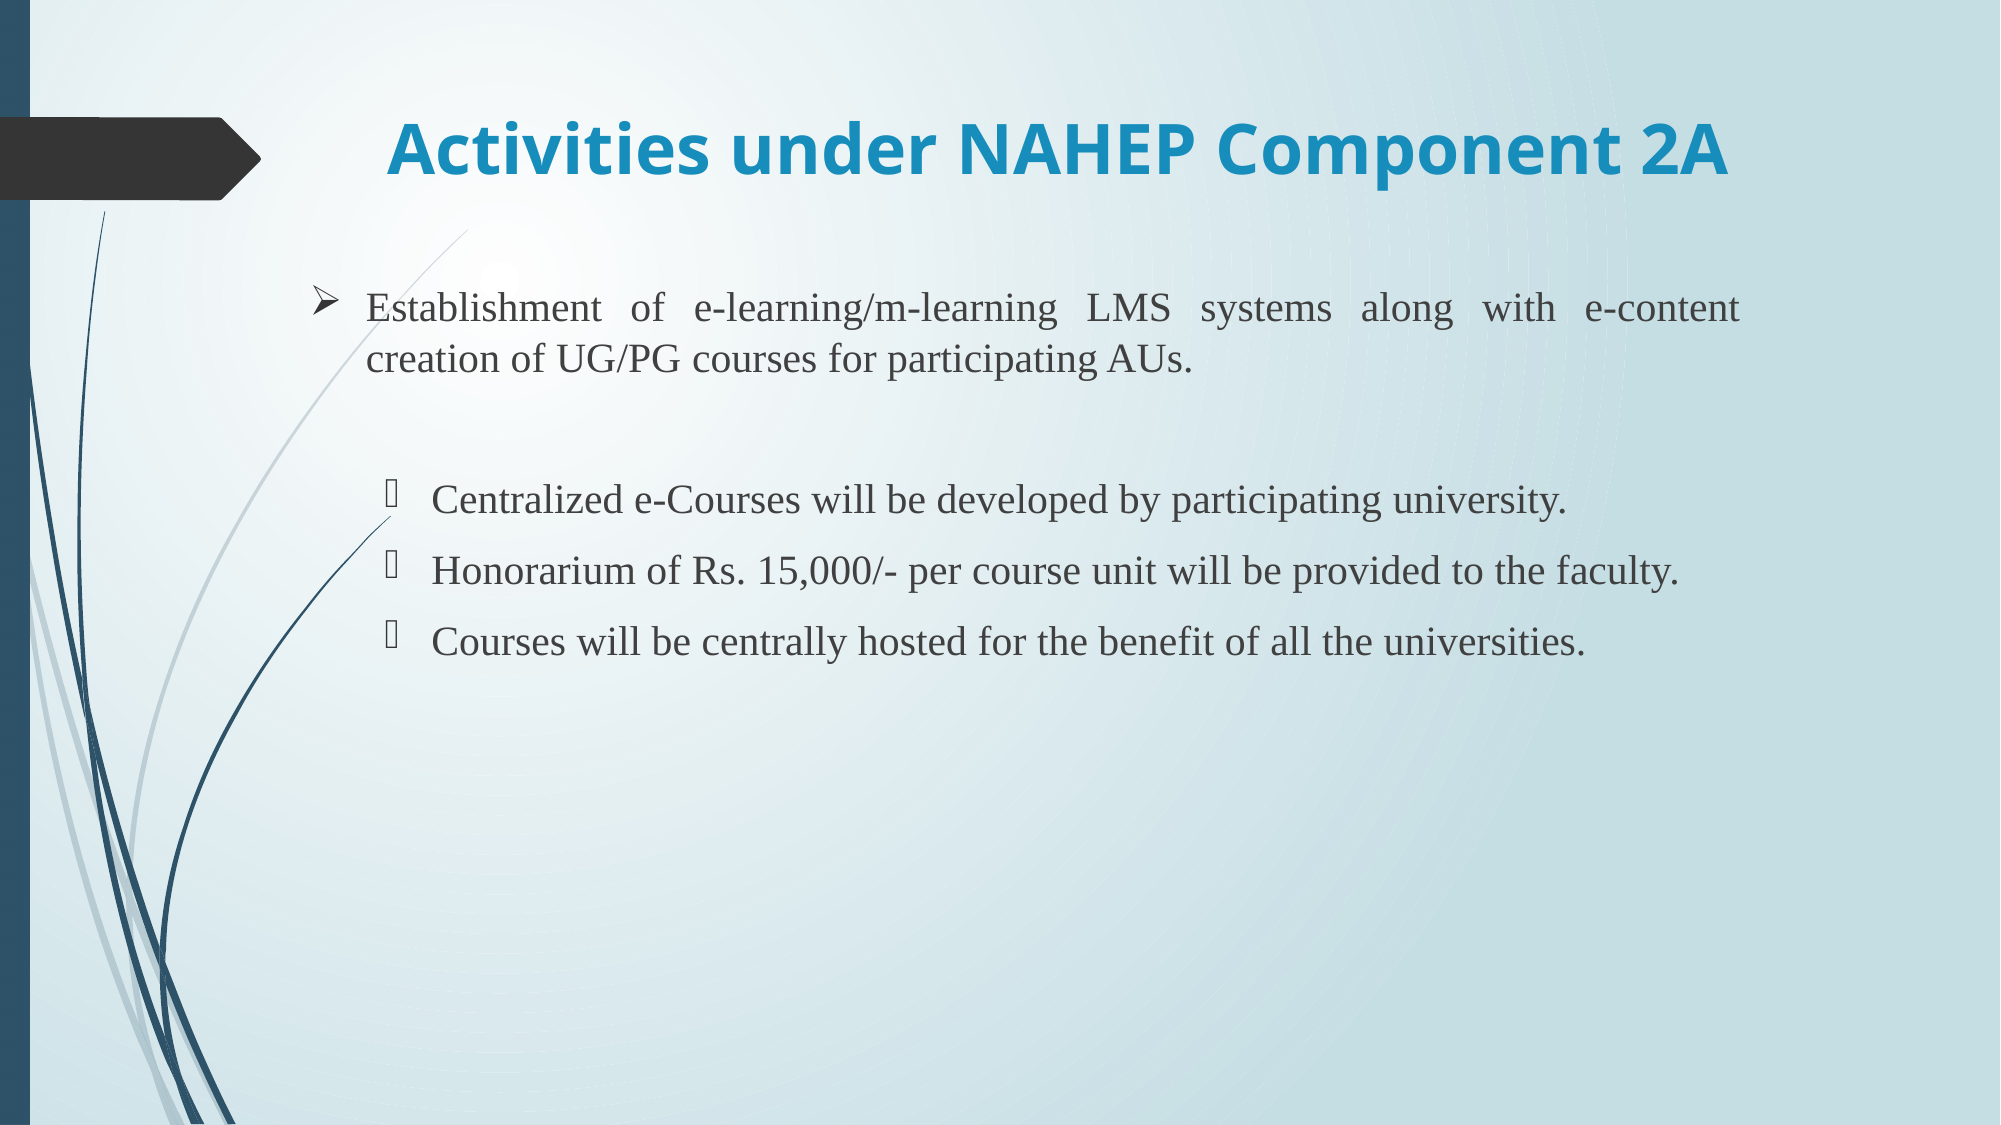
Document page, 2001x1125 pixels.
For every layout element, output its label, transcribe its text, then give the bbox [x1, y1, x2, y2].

title Activities under NAHEP Component 2A [245, 97, 1890, 281]
list Establishment of e-learning/m-learning LMS systems along with e-content creation of UG/PG courses for participating AUs. Centralized e-Courses will be developed by participating university. Honorarium of Rs. 15,000/- per course unit will be provided to the faculty. Courses will be centrally hosted for the benefit of all the universities. [294, 272, 1757, 950]
